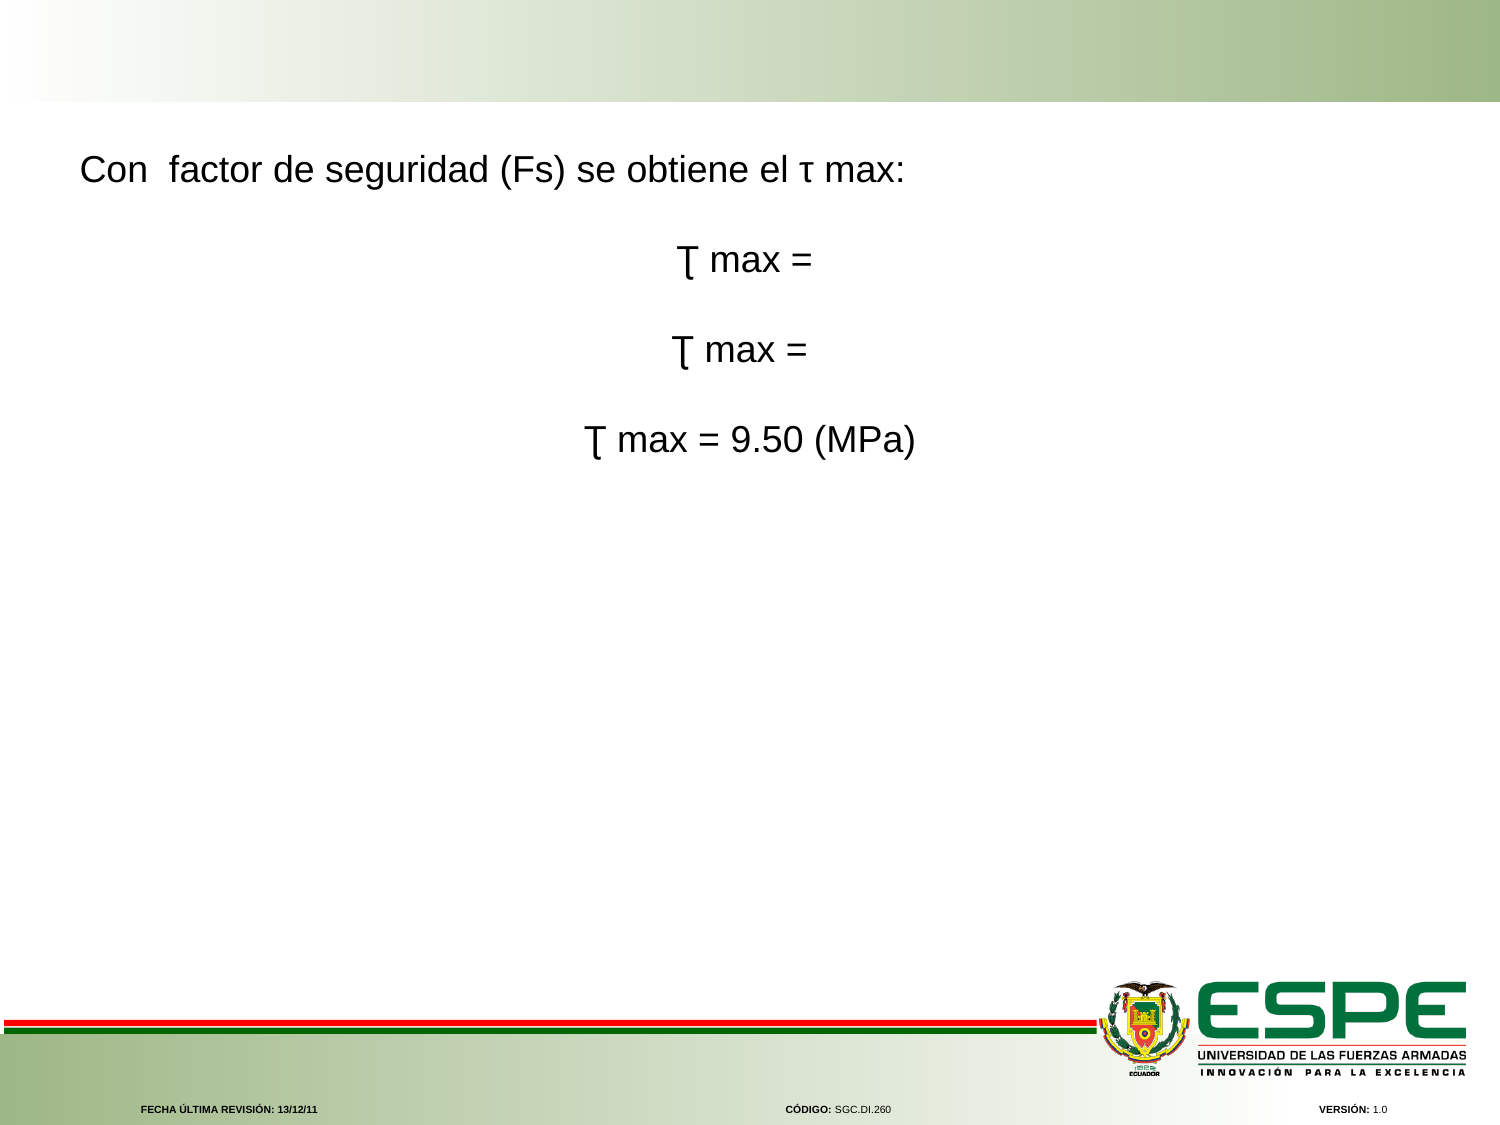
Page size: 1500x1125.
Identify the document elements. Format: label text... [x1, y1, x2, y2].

footer CÓDIGO: SGC.DI.260 [719, 1092, 958, 1125]
picture [1099, 981, 1466, 1076]
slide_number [63, 1091, 396, 1125]
slide_number VERSIÓN: 1.0 [1281, 1092, 1425, 1125]
